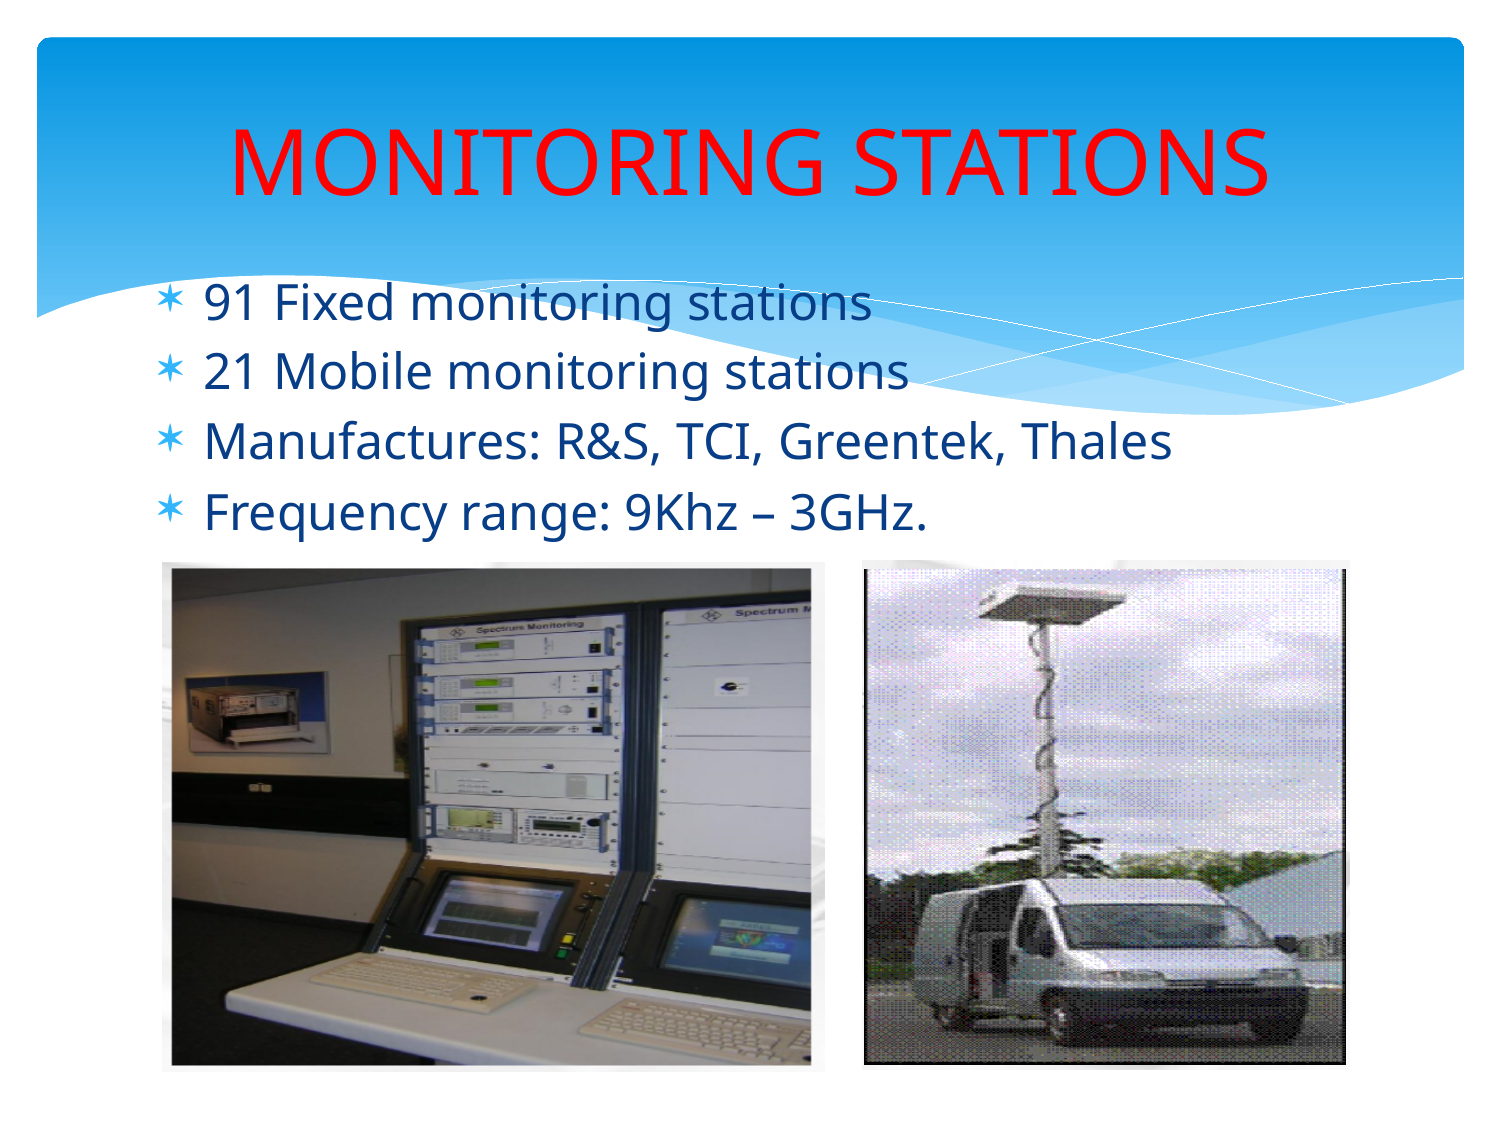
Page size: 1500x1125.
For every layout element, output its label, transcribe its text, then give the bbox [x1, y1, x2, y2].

list 91 Fixed monitoring stations 21 Mobile monitoring stations Manufactures: R&S, TCI, Greentek, Thales Frequency range: 9Khz – 3GHz. [143, 262, 1359, 1005]
picture [162, 562, 826, 1072]
picture [862, 560, 1351, 1070]
title MONITORING STATIONS [75, 55, 1425, 261]
